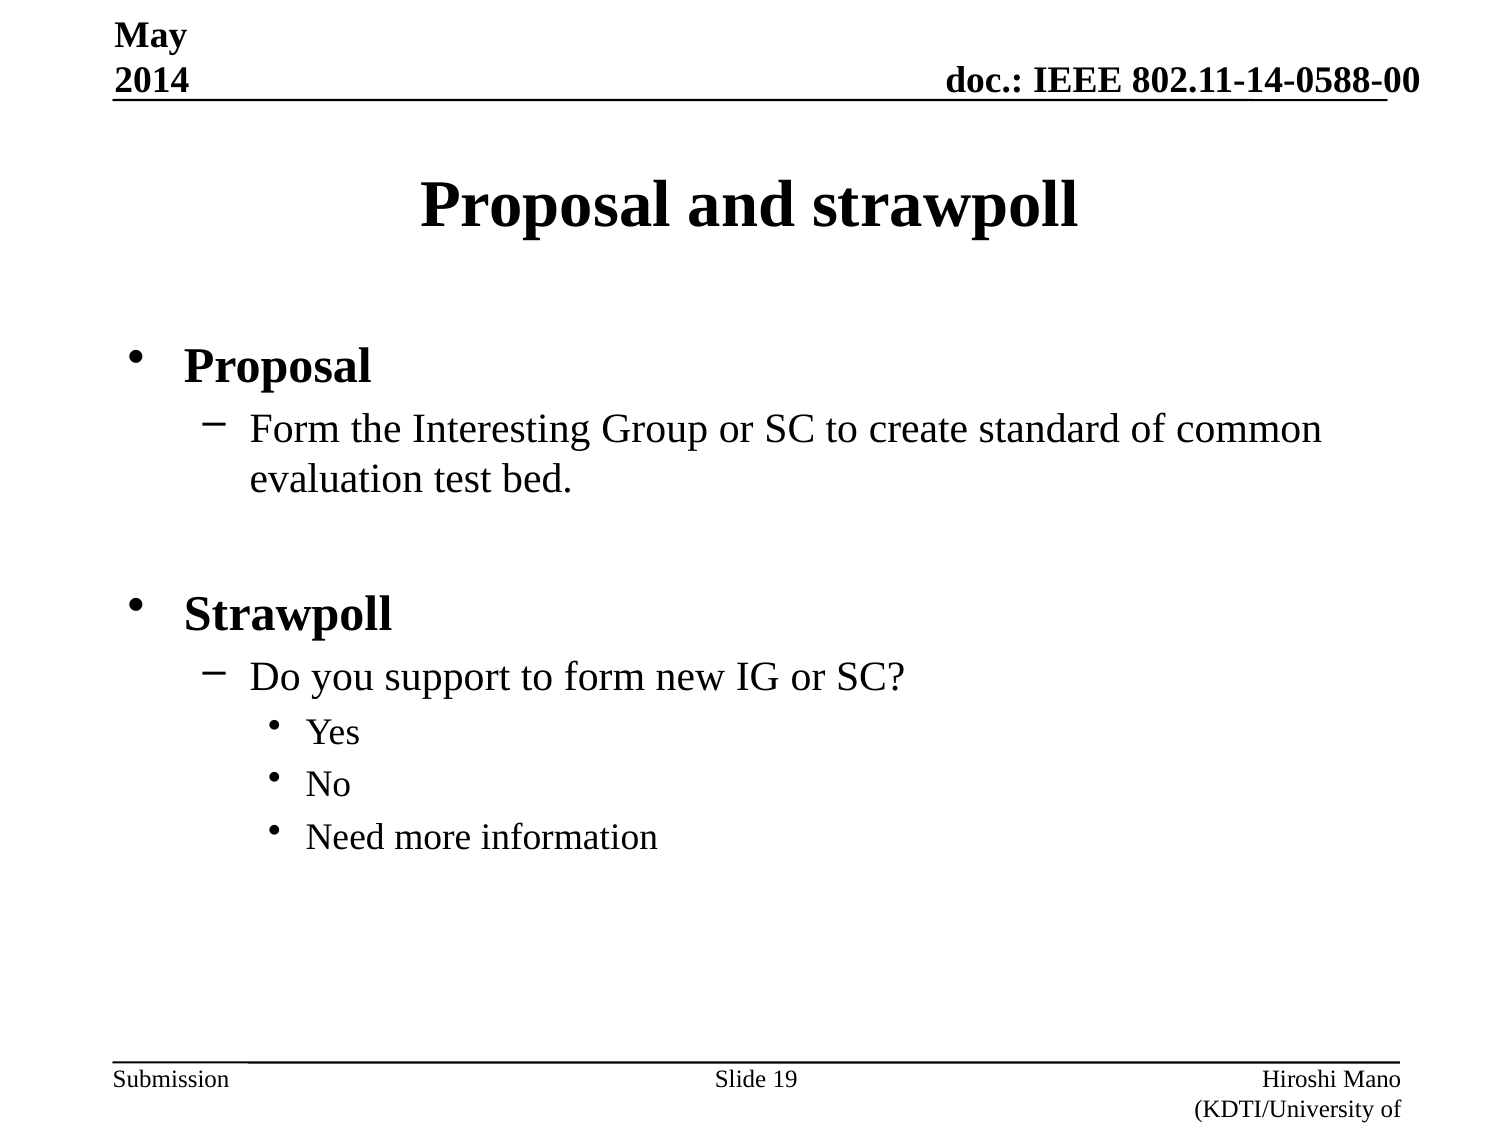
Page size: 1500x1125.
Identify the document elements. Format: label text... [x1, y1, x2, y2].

title Proposal and strawpoll [112, 112, 1388, 288]
footer Hiroshi Mano (KDTI/University of Yamanashi) [1171, 1061, 1402, 1093]
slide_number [114, 54, 259, 101]
slide_number Slide 19 [712, 1061, 800, 1093]
list Proposal Form the Interesting Group or SC to create standard of common evaluation test bed. Strawpoll Do you support to form new IG or SC? Yes No Need more information [112, 324, 1388, 1001]
